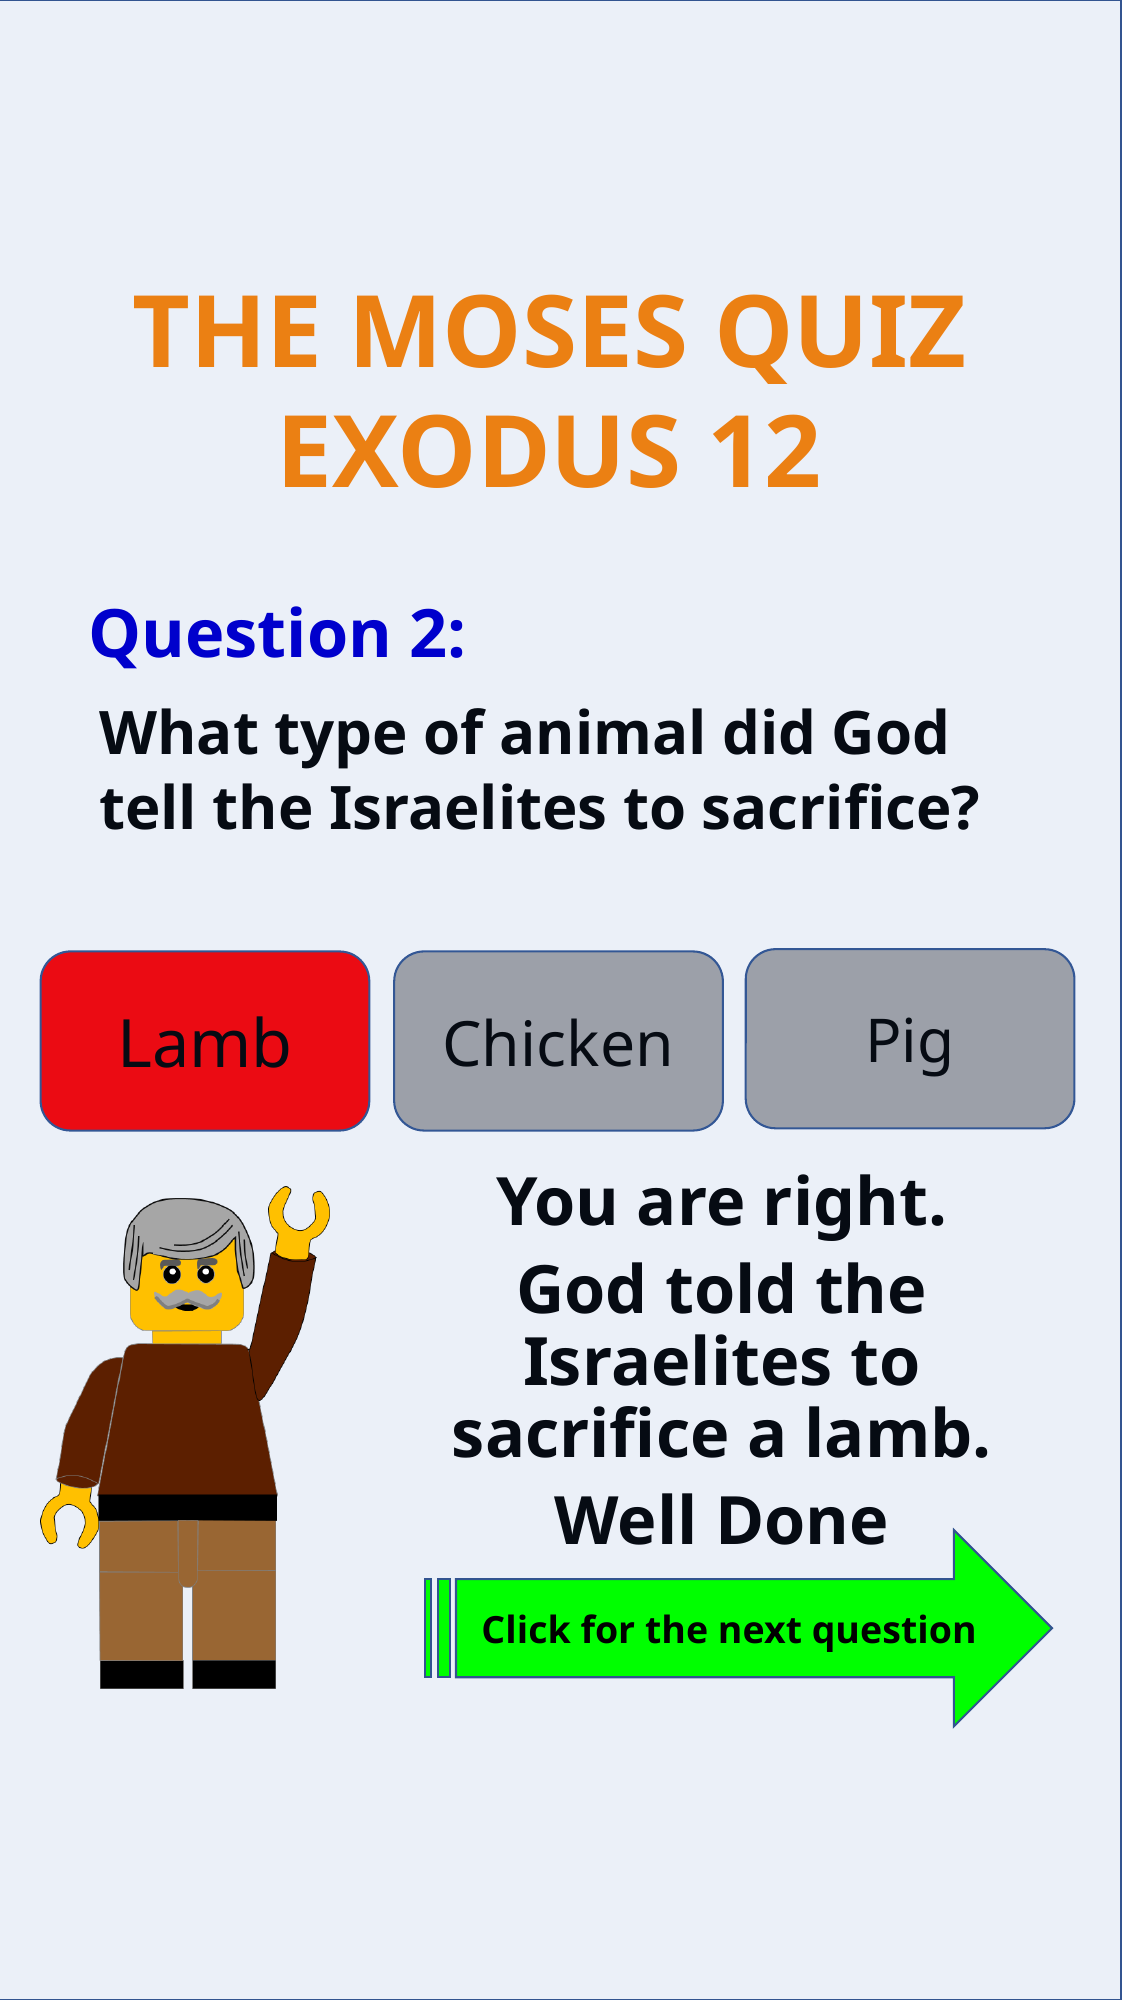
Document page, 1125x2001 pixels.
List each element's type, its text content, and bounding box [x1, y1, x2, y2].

text_box Question 2: [73, 583, 482, 678]
picture [40, 1186, 330, 1689]
text_box [0, 0, 1122, 2000]
text_box Click for the next question [424, 1578, 432, 1678]
text_box Click for the next question [437, 1578, 451, 1678]
text_box Click for the next question [454, 1527, 1054, 1729]
